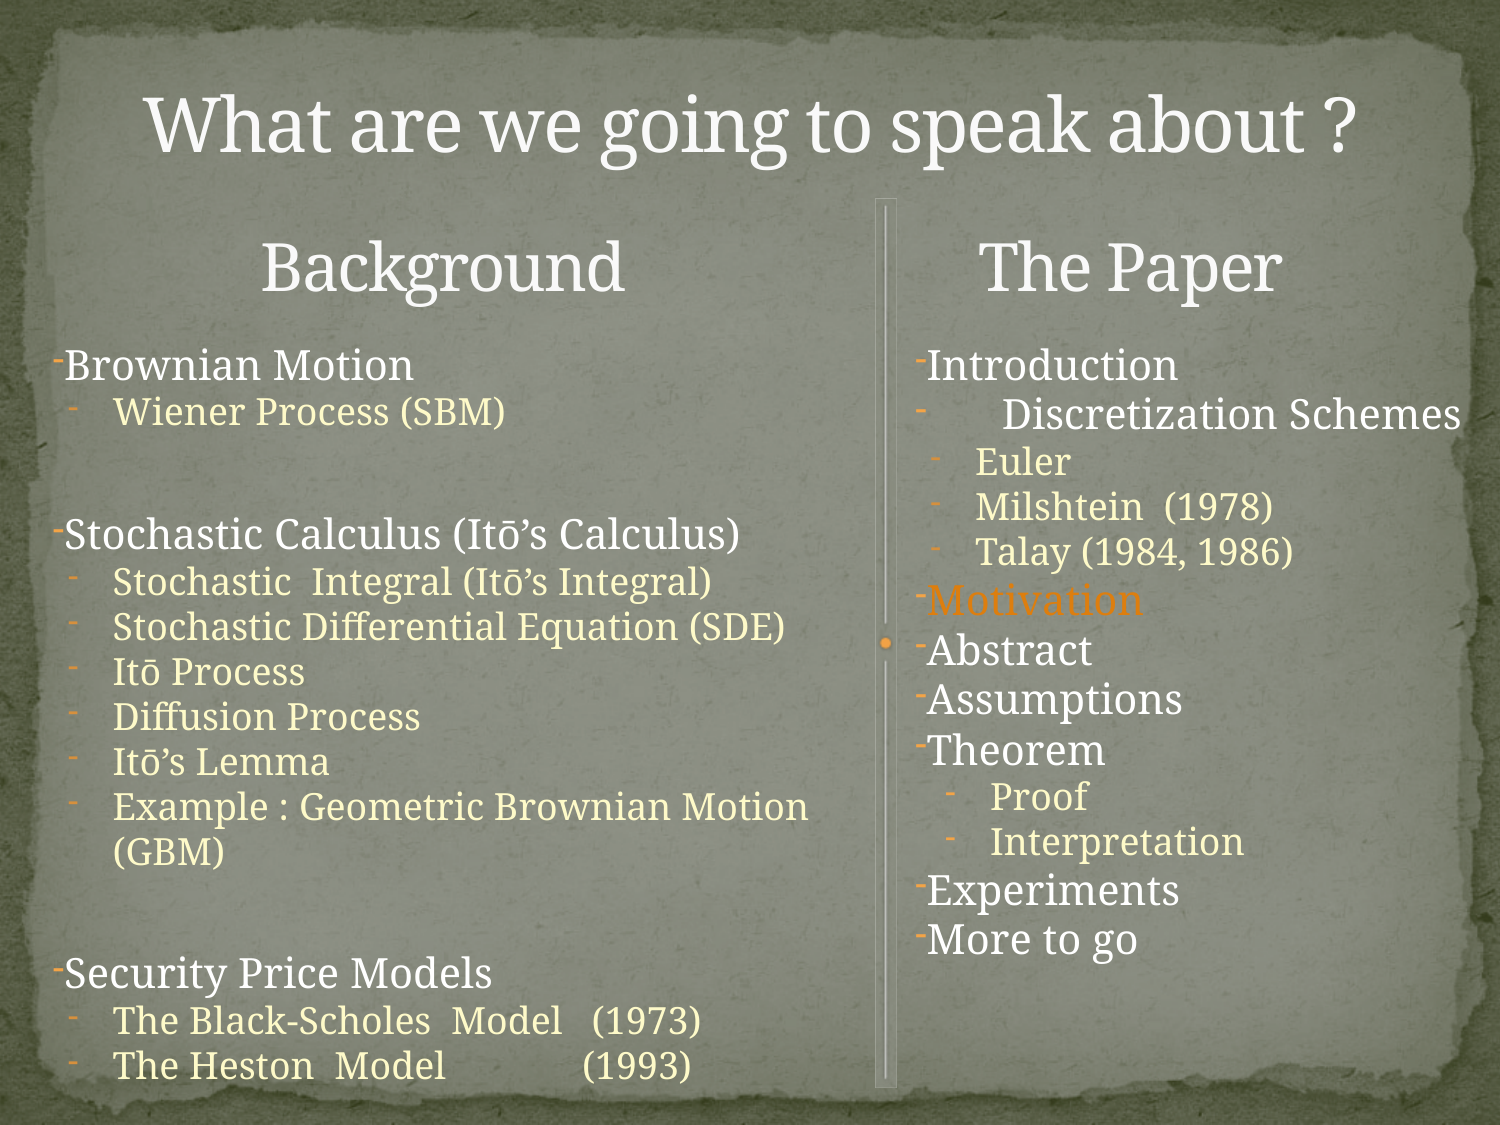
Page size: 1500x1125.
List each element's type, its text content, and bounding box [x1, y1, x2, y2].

text_box What are we going to speak about ? [112, 50, 1388, 175]
text_box The Paper [737, 187, 1500, 313]
title Background [49, 187, 737, 313]
text_box Introduction Discretization Schemes Euler Milshtein (1978) Talay (1984, 1986) Motivation Abstract Assumptions Theorem Proof Interpretation Experiments More to go [899, 330, 1500, 1006]
picture [443, 313, 1330, 1087]
list Brownian Motion Wiener Process (SBM) Stochastic Calculus (Itō’s Calculus) Stochastic Integral (Itō’s Integral) Stochastic Differential Equation (SDE) Itō Process Diffusion Process Itō’s Lemma Example : Geometric Brownian Motion (GBM) Security Price Models The Black-Scholes Model (1973) The Heston Model (1993) [37, 330, 875, 1019]
